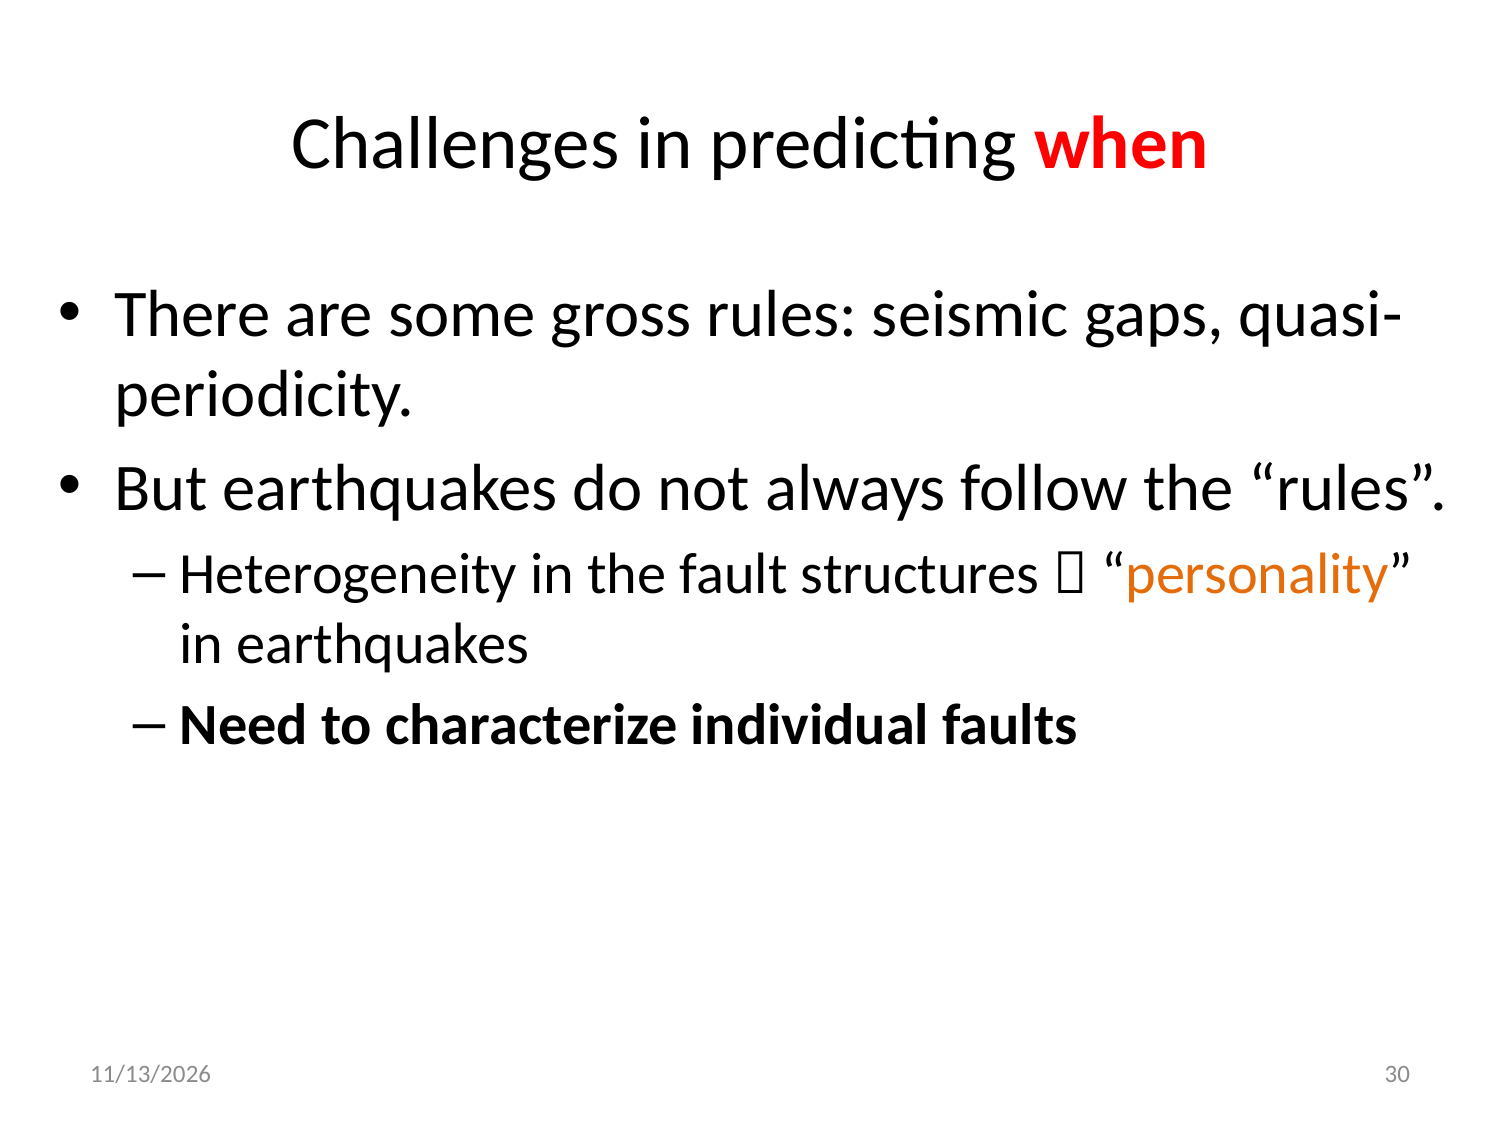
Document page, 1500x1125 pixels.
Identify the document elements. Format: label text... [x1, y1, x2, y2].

list There are some gross rules: seismic gaps, quasi-periodicity. But earthquakes do not always follow the “rules”. Heterogeneity in the fault structures  “personality” in earthquakes Need to characterize individual faults [42, 262, 1468, 1005]
title Challenges in predicting when [75, 45, 1425, 233]
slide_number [75, 1042, 425, 1103]
slide_number 30 [1074, 1042, 1425, 1103]
